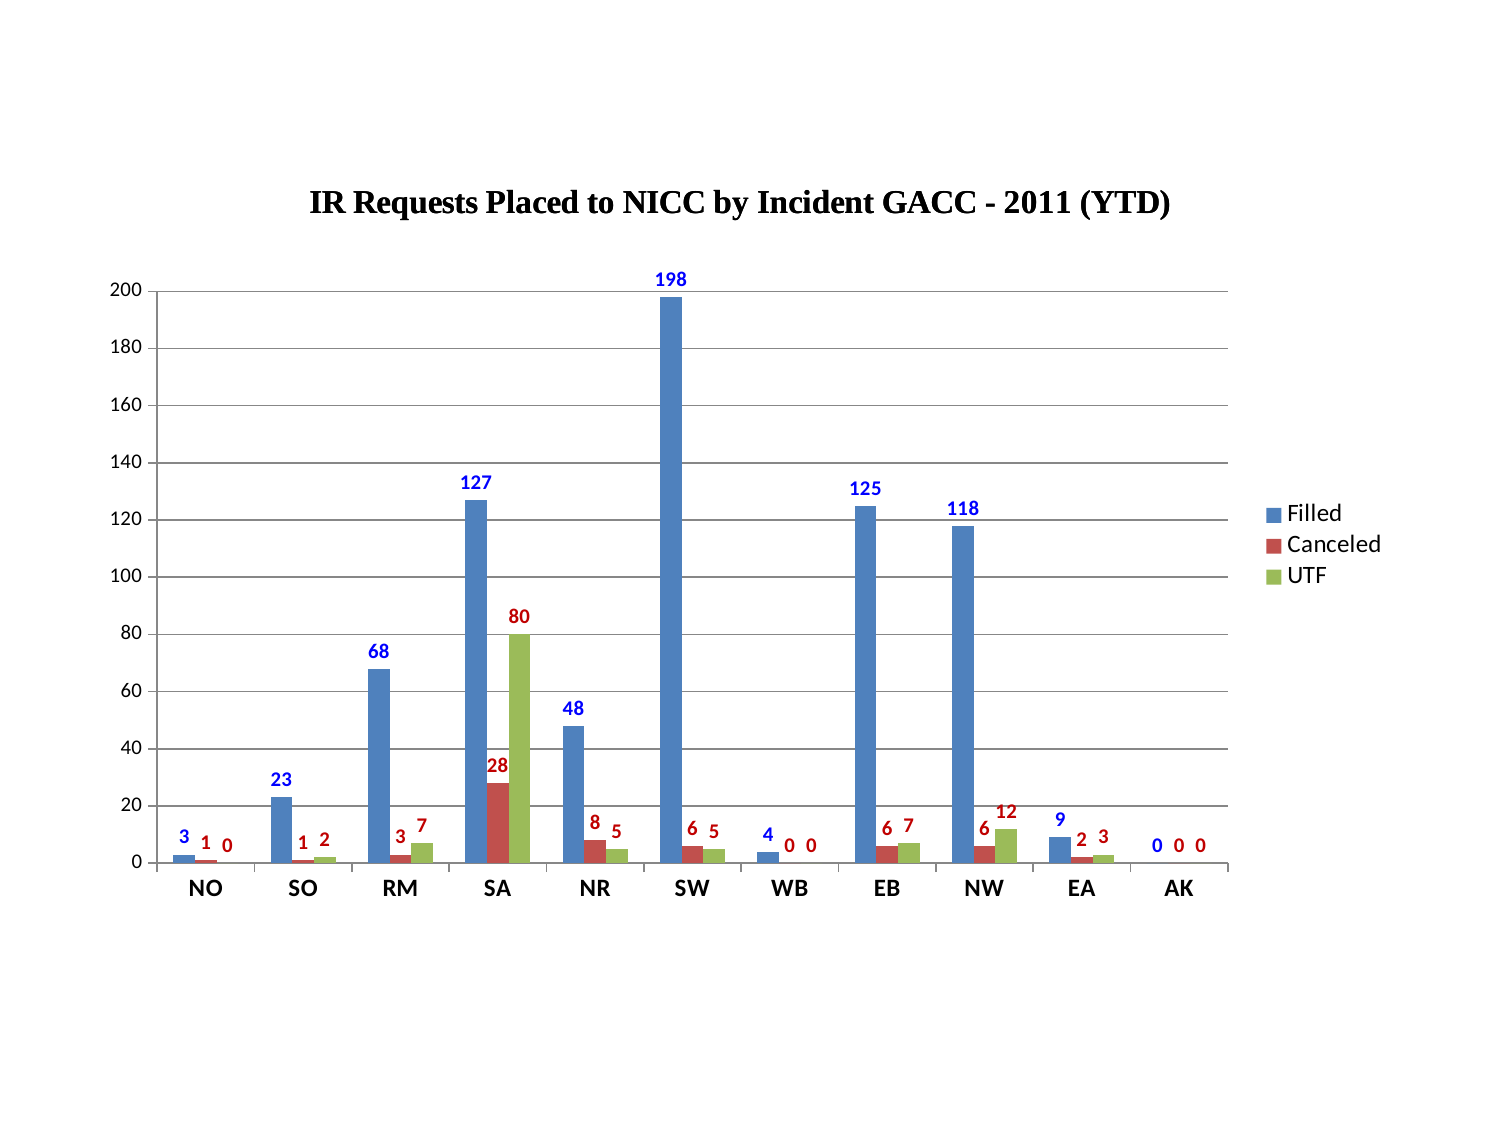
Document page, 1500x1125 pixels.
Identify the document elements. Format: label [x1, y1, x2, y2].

chart [81, 158, 1402, 934]
